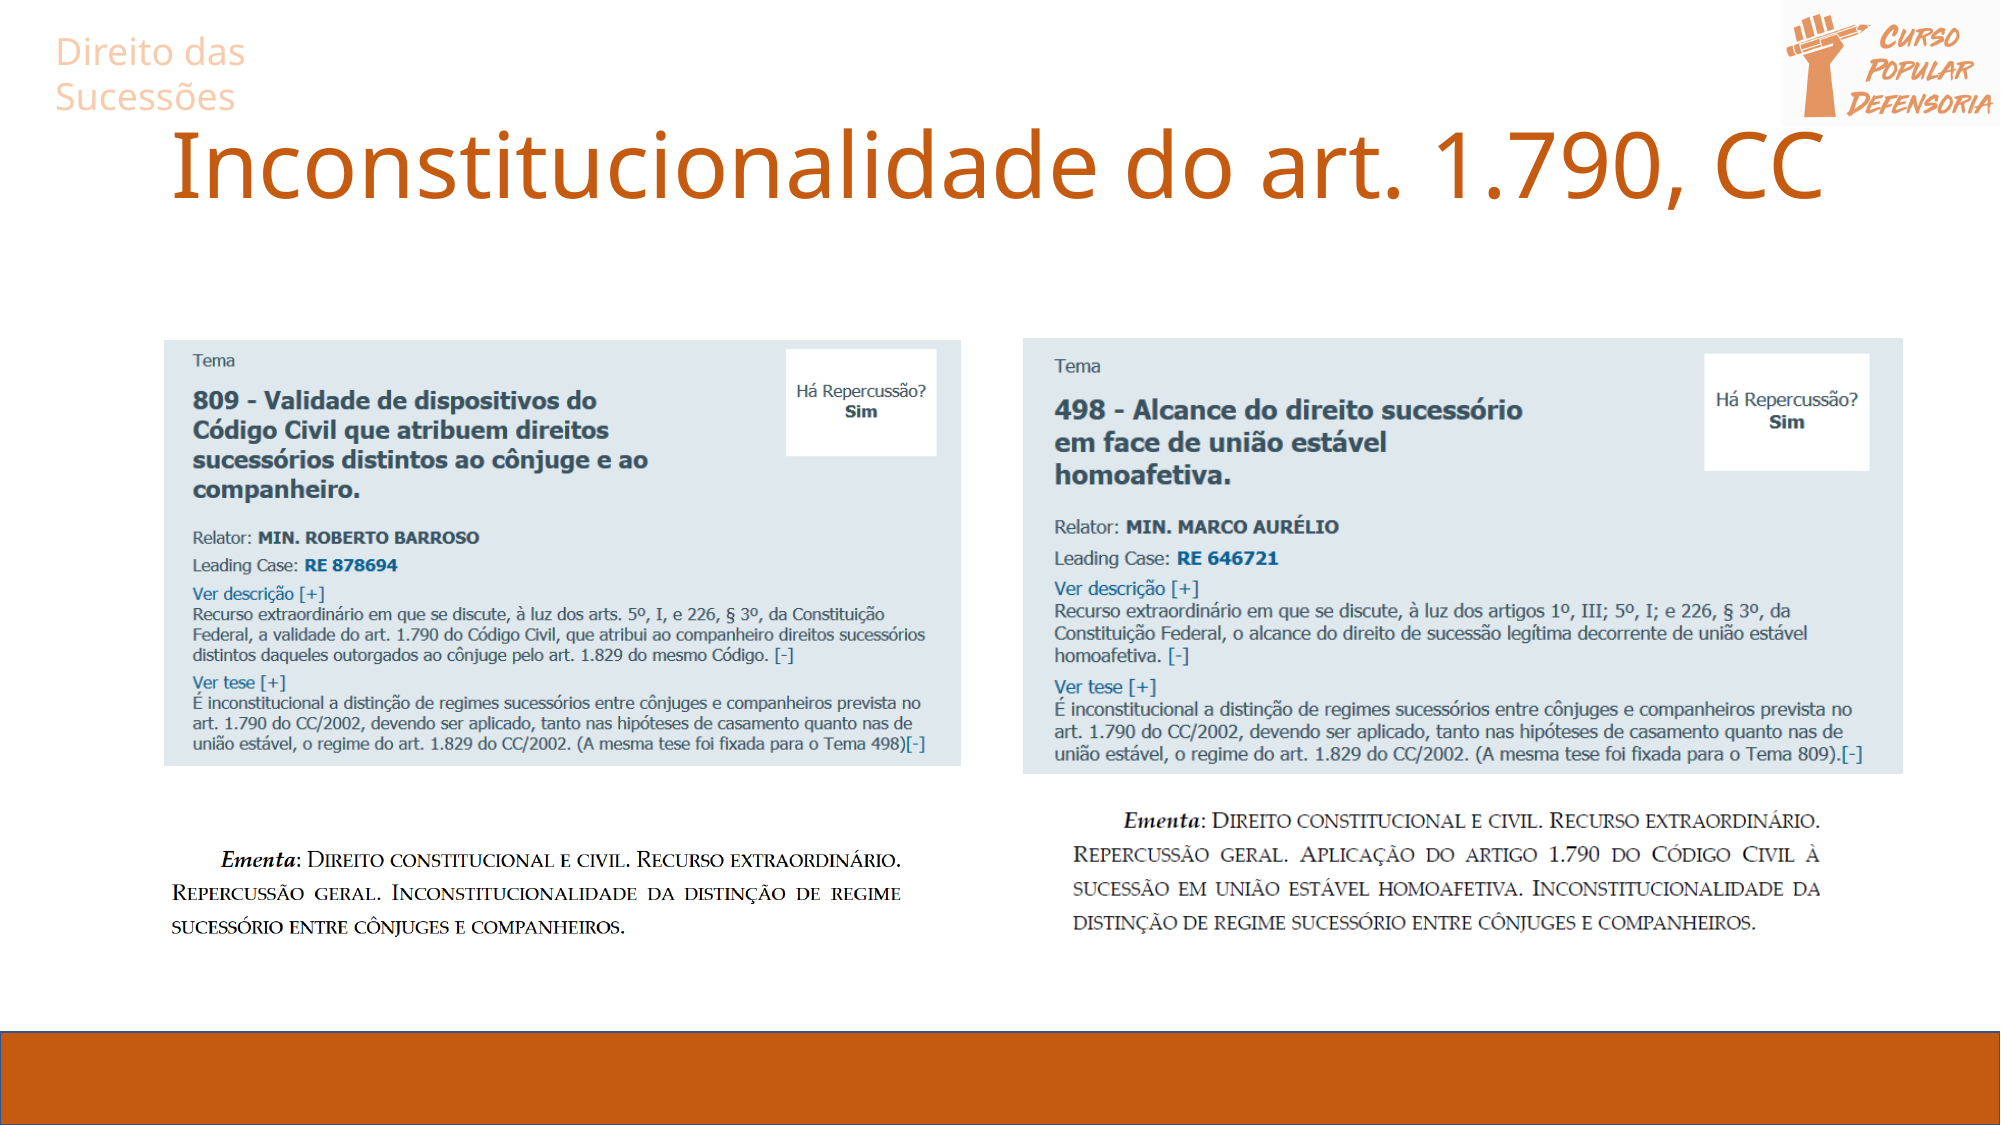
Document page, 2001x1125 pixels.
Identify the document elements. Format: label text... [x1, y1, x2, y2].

text_box [0, 1031, 2000, 1125]
picture [1023, 338, 1903, 774]
picture [1059, 799, 1836, 947]
picture [1781, 0, 2000, 126]
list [164, 340, 961, 766]
text_box Direito das Sucessões [40, 20, 380, 126]
title Inconstitucionalidade do art. 1.790, CC [137, 59, 1863, 278]
picture [164, 828, 914, 947]
